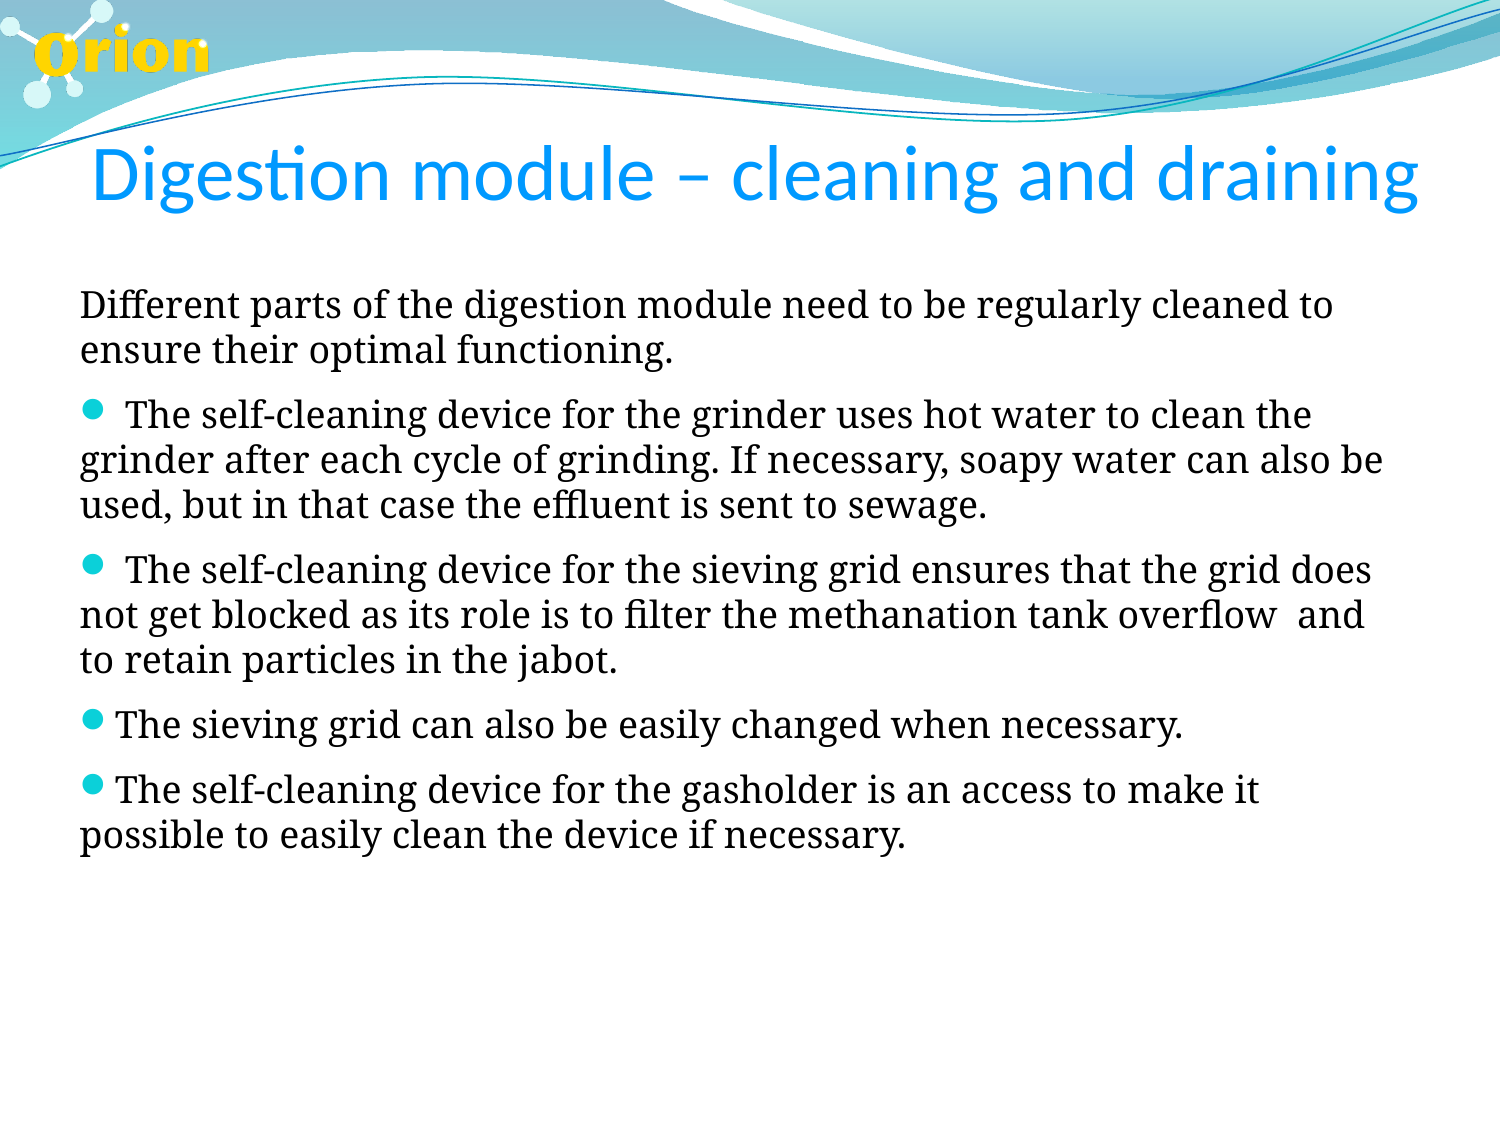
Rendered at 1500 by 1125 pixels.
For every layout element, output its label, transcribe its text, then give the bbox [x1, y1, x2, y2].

text_box Digestion module – cleaning and draining [76, 113, 1477, 208]
text_box Different parts of the digestion module need to be regularly cleaned to ensure their optimal functioning. The self-cleaning device for the grinder uses hot water to clean the grinder after each cycle of grinding. If necessary, soapy water can also be used, but in that case the effluent is sent to sewage. The self-cleaning device for the sieving grid ensures that the grid does not get blocked as its role is to filter the methanation tank overflow and to retain particles in the jabot. The sieving grid can also be easily changed when necessary. The self-cleaning device for the gasholder is an access to make it possible to easily clean the device if necessary. [64, 273, 1424, 922]
